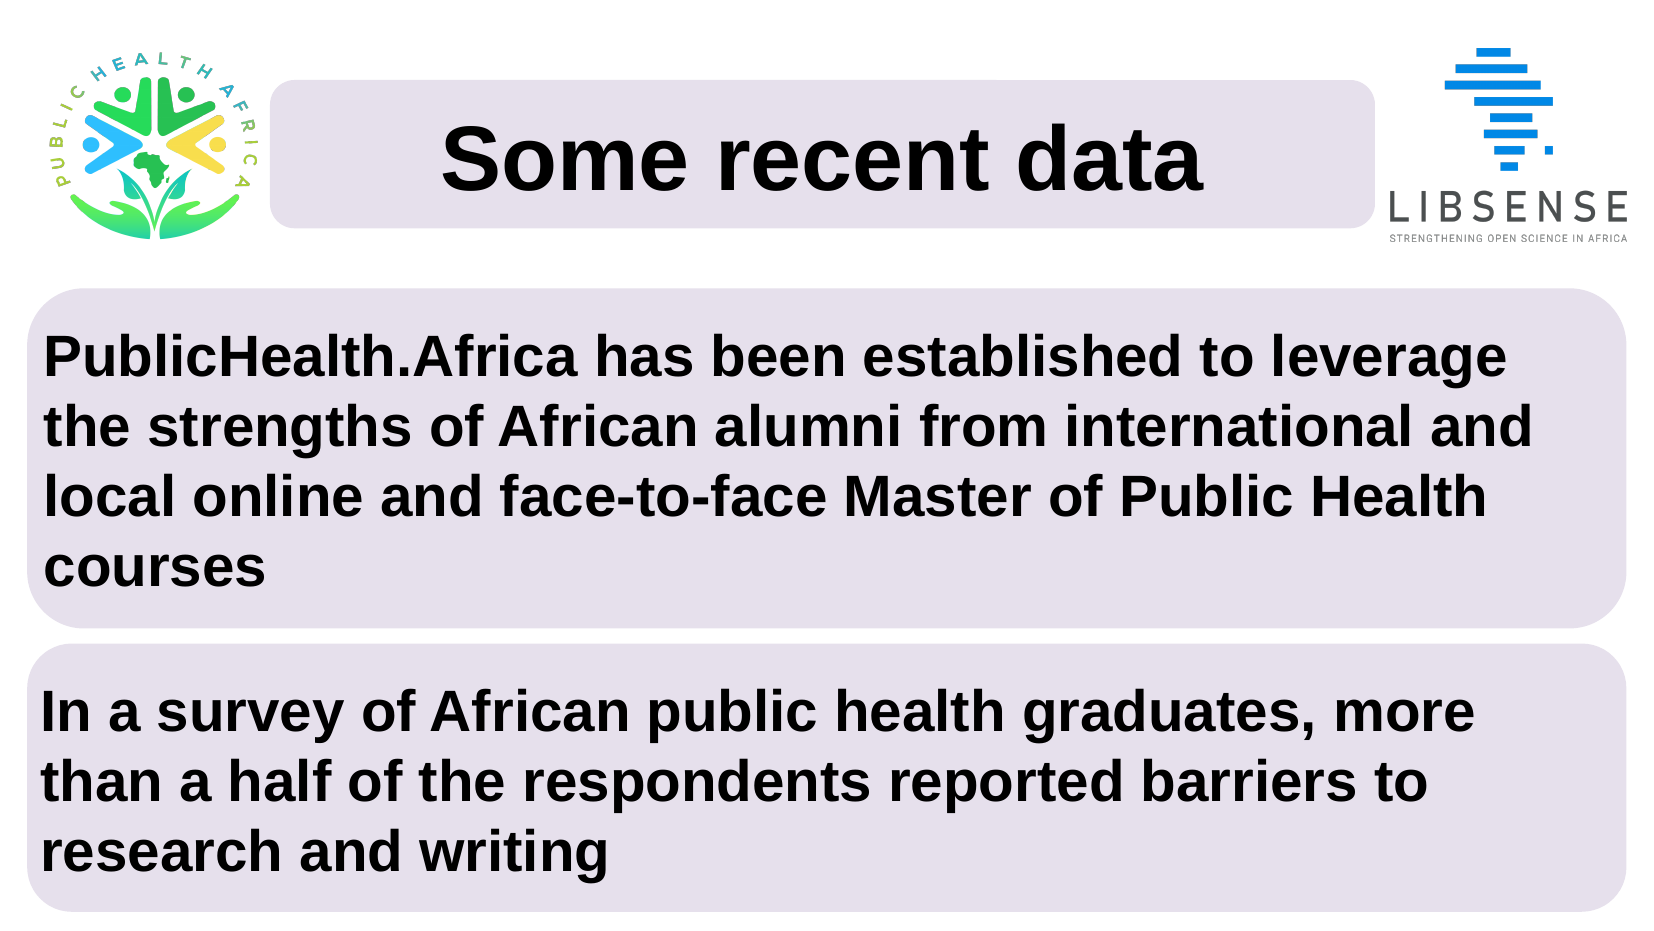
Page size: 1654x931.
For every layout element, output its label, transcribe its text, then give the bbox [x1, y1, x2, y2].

picture [1389, 48, 1627, 242]
text_box In a survey of African public health graduates, more than a half of the respondents reported barriers to research and writing [27, 643, 1627, 912]
picture [24, 33, 289, 257]
text_box Some recent data [293, 79, 1375, 229]
text_box PublicHealth.Africa has been established to leverage the strengths of African alumni from international and local online and face-to-face Master of Public Health courses [27, 288, 1627, 629]
